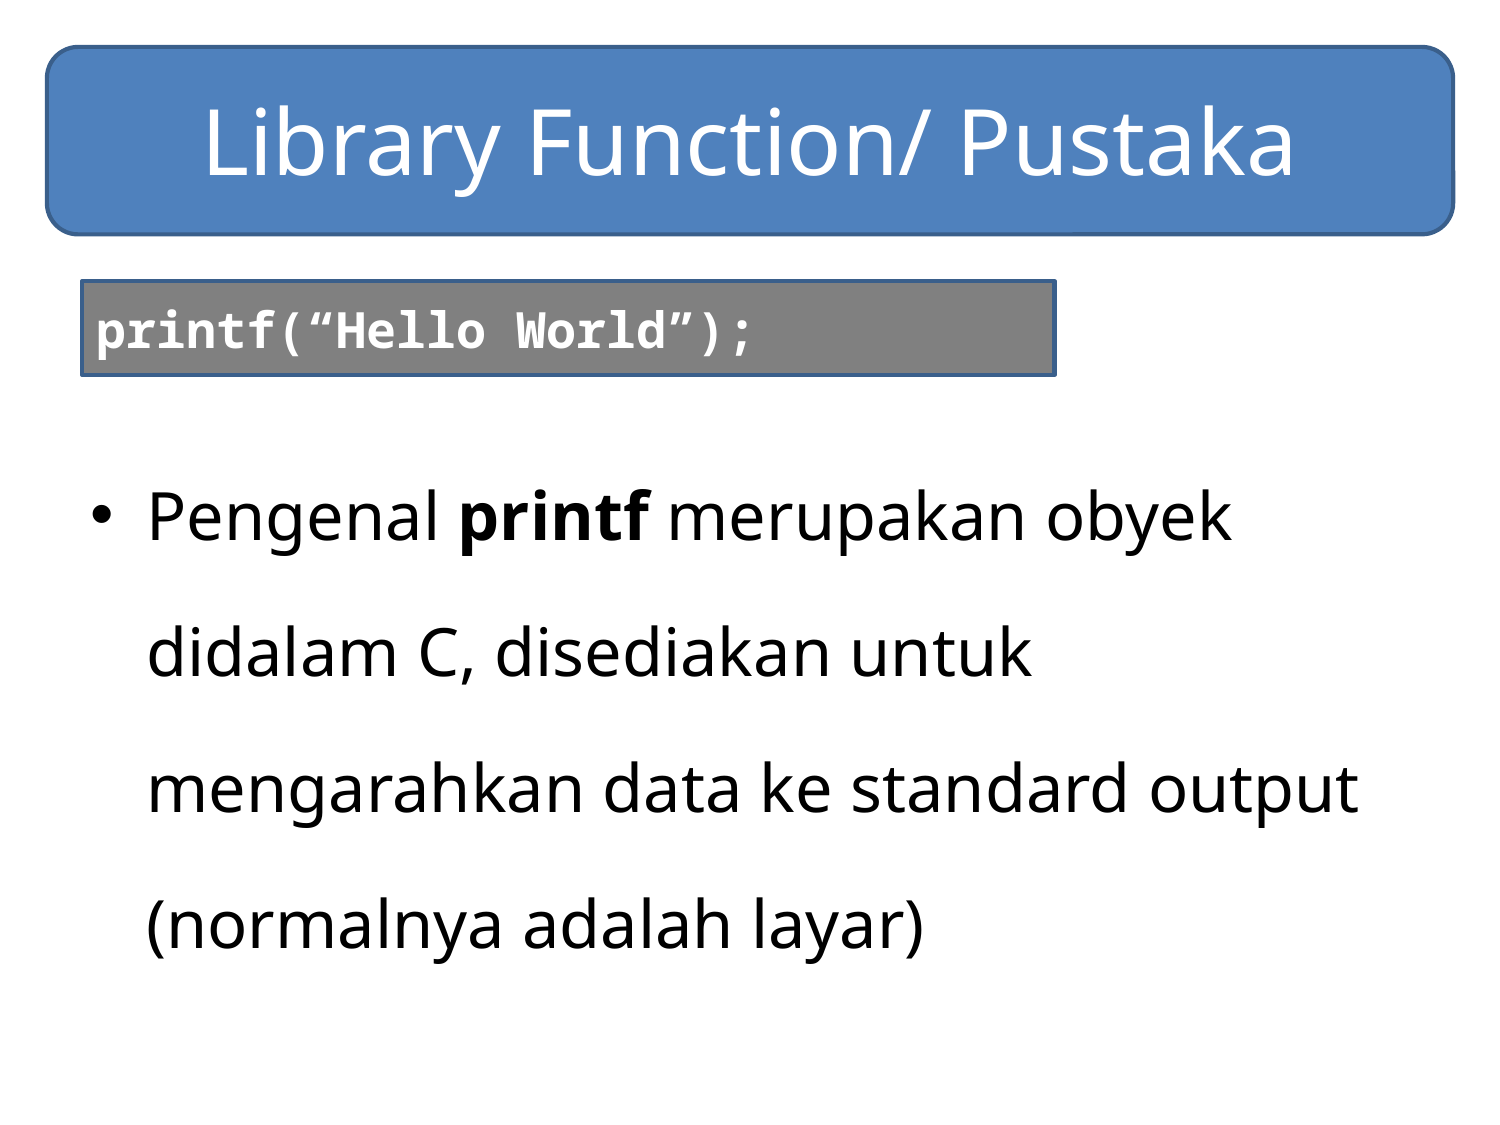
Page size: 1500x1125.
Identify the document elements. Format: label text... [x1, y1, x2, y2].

text_box printf(“Hello World”); [80, 279, 1057, 377]
title Library Function/ Pustaka [75, 45, 1425, 233]
list Pengenal printf merupakan obyek didalam C, disediakan untuk mengarahkan data ke standard output (normalnya adalah layar) [75, 410, 1425, 1090]
